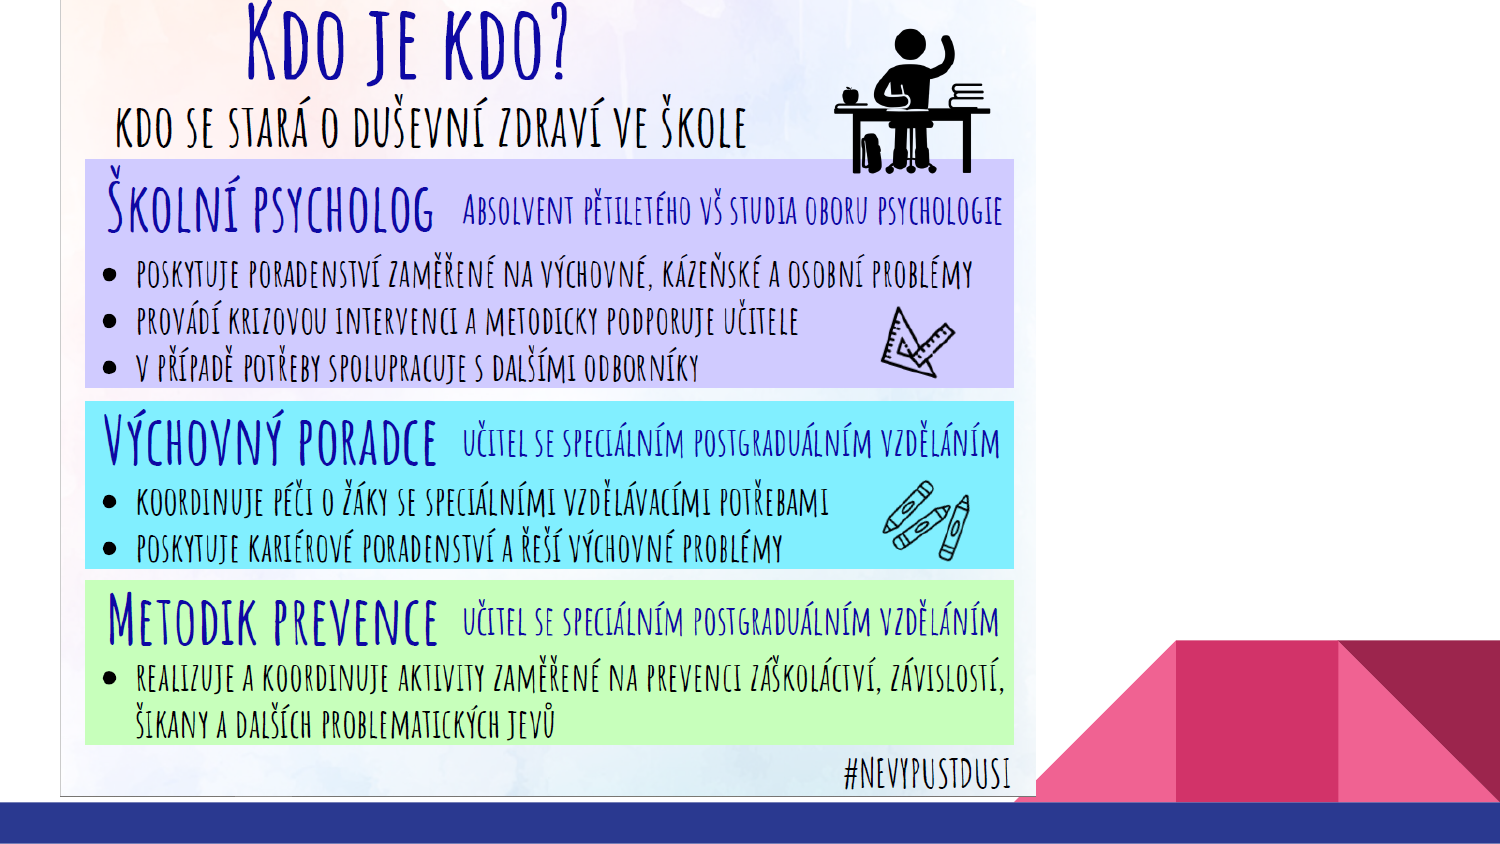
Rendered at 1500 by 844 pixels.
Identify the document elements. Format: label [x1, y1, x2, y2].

picture [60, 0, 1036, 797]
